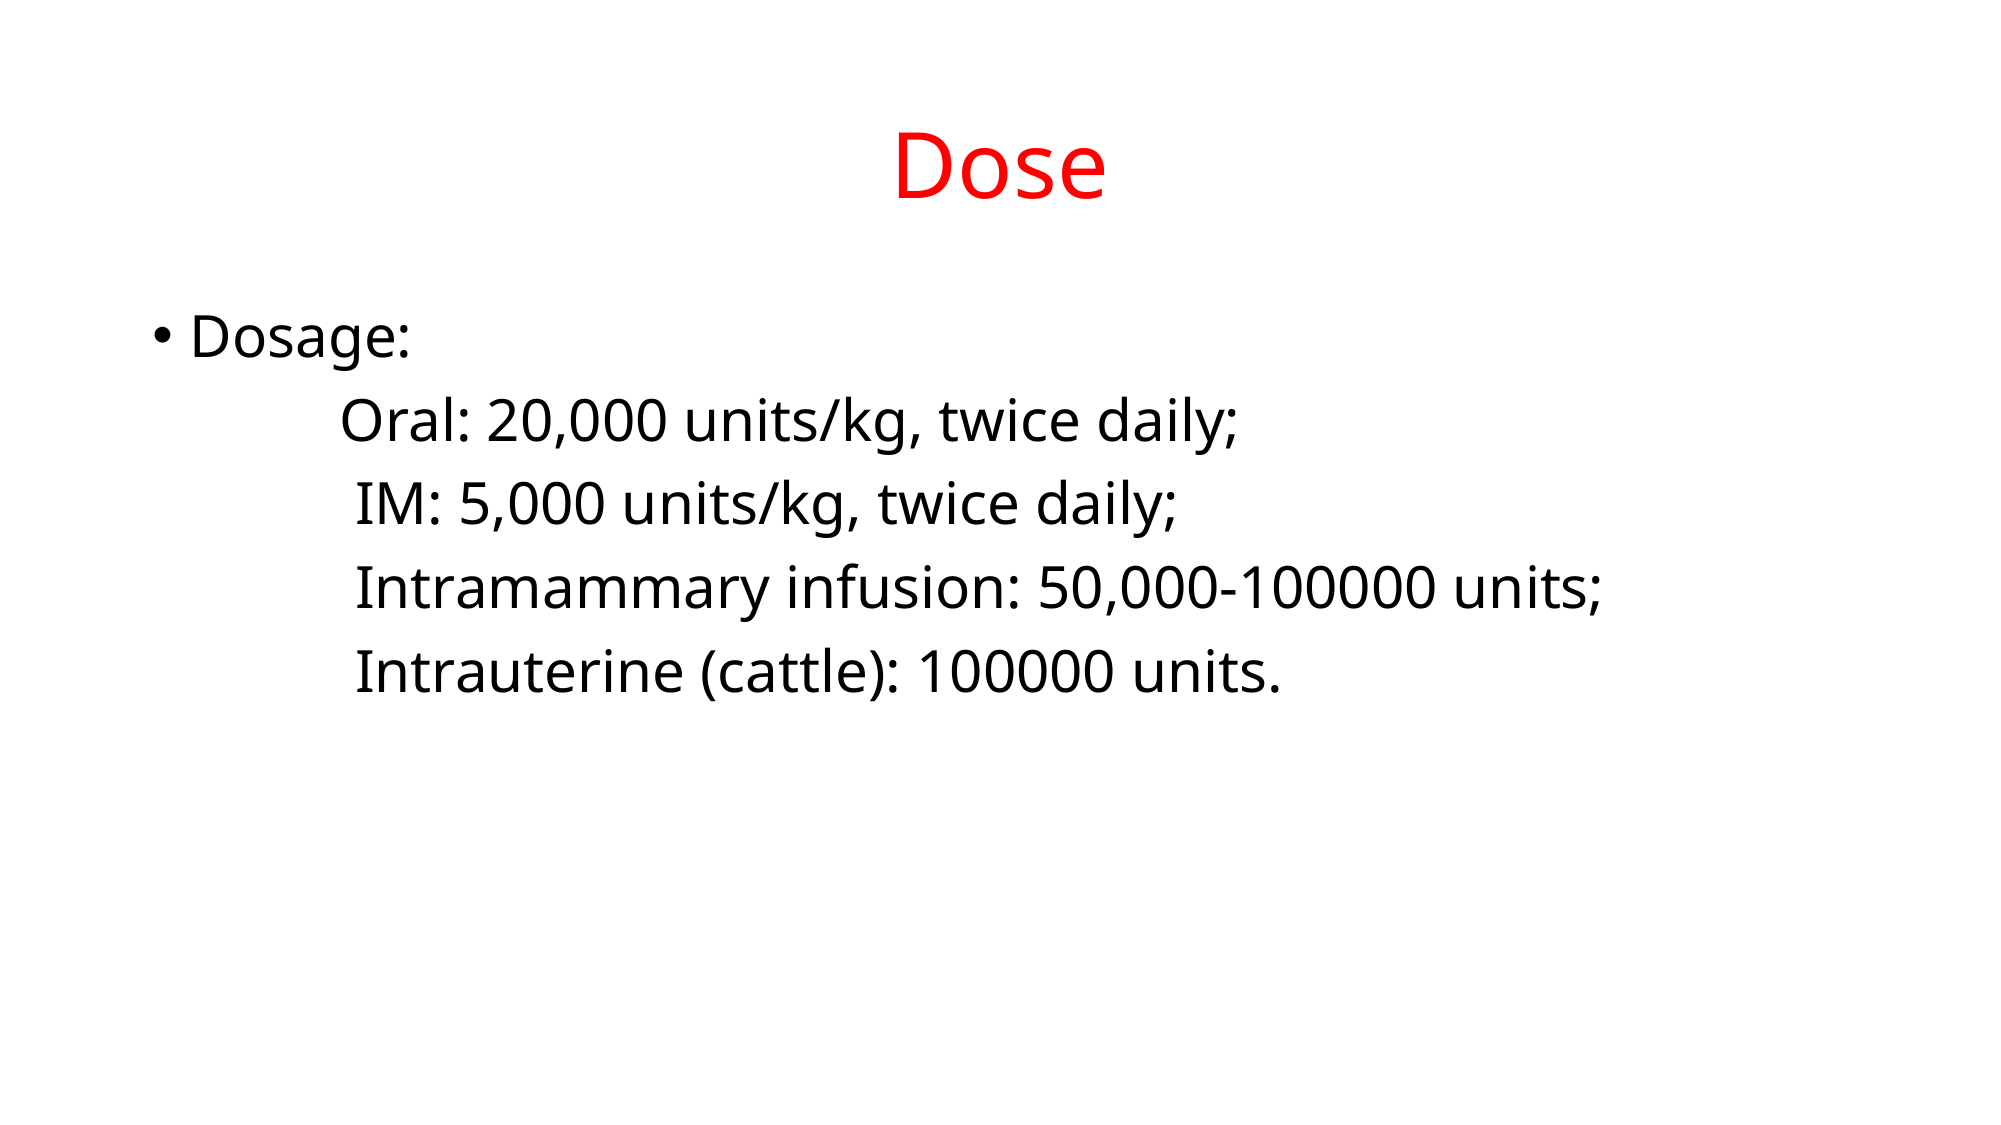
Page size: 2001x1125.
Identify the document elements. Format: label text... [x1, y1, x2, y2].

list Dosage: Oral: 20,000 units/kg, twice daily; IM: 5,000 units/kg, twice daily; Intramammary infusion: 50,000-100000 units; Intrauterine (cattle): 100000 units. [137, 299, 1863, 1014]
title Dose [137, 59, 1863, 278]
